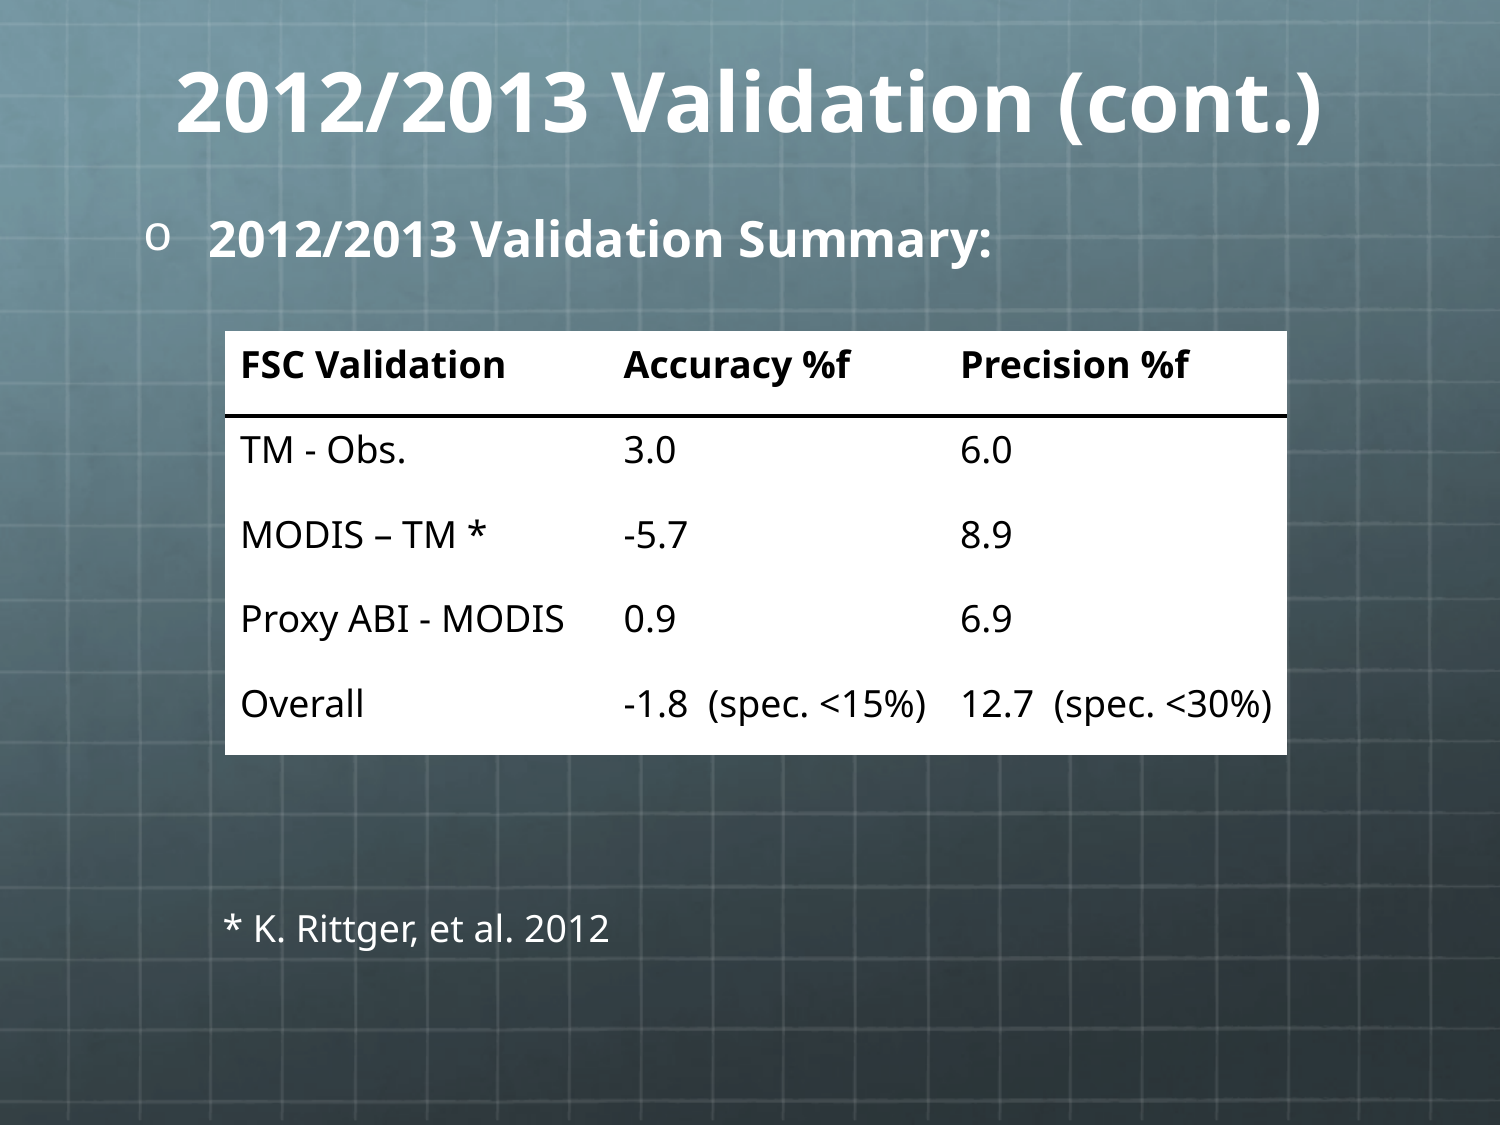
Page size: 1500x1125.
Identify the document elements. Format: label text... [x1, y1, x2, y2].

table_cell 6.9 [945, 585, 1287, 670]
table_header Accuracy %f [609, 331, 945, 414]
picture [0, 0, 1500, 1125]
table_cell -5.7 [609, 501, 945, 585]
table_cell Overall [225, 670, 609, 755]
title 2012/2013 Validation (cont.) [127, 17, 1372, 180]
table_cell TM - Obs. [225, 418, 609, 501]
table_cell 8.9 [945, 501, 1287, 585]
table_cell 3.0 [609, 418, 945, 501]
table_header Precision %f [945, 331, 1287, 414]
table_cell 0.9 [609, 585, 945, 670]
table_cell 12.7 (spec. <30%) [945, 670, 1287, 755]
list 2012/2013 Validation Summary: [127, 199, 1372, 1031]
table_cell MODIS – TM * [225, 501, 609, 585]
table_cell 6.0 [945, 418, 1287, 501]
table_cell -1.8 (spec. <15%) [609, 670, 945, 755]
table_header FSC Validation [225, 331, 609, 414]
table_cell Proxy ABI - MODIS [225, 585, 609, 670]
text_box * K. Rittger, et al. 2012 [207, 897, 626, 957]
